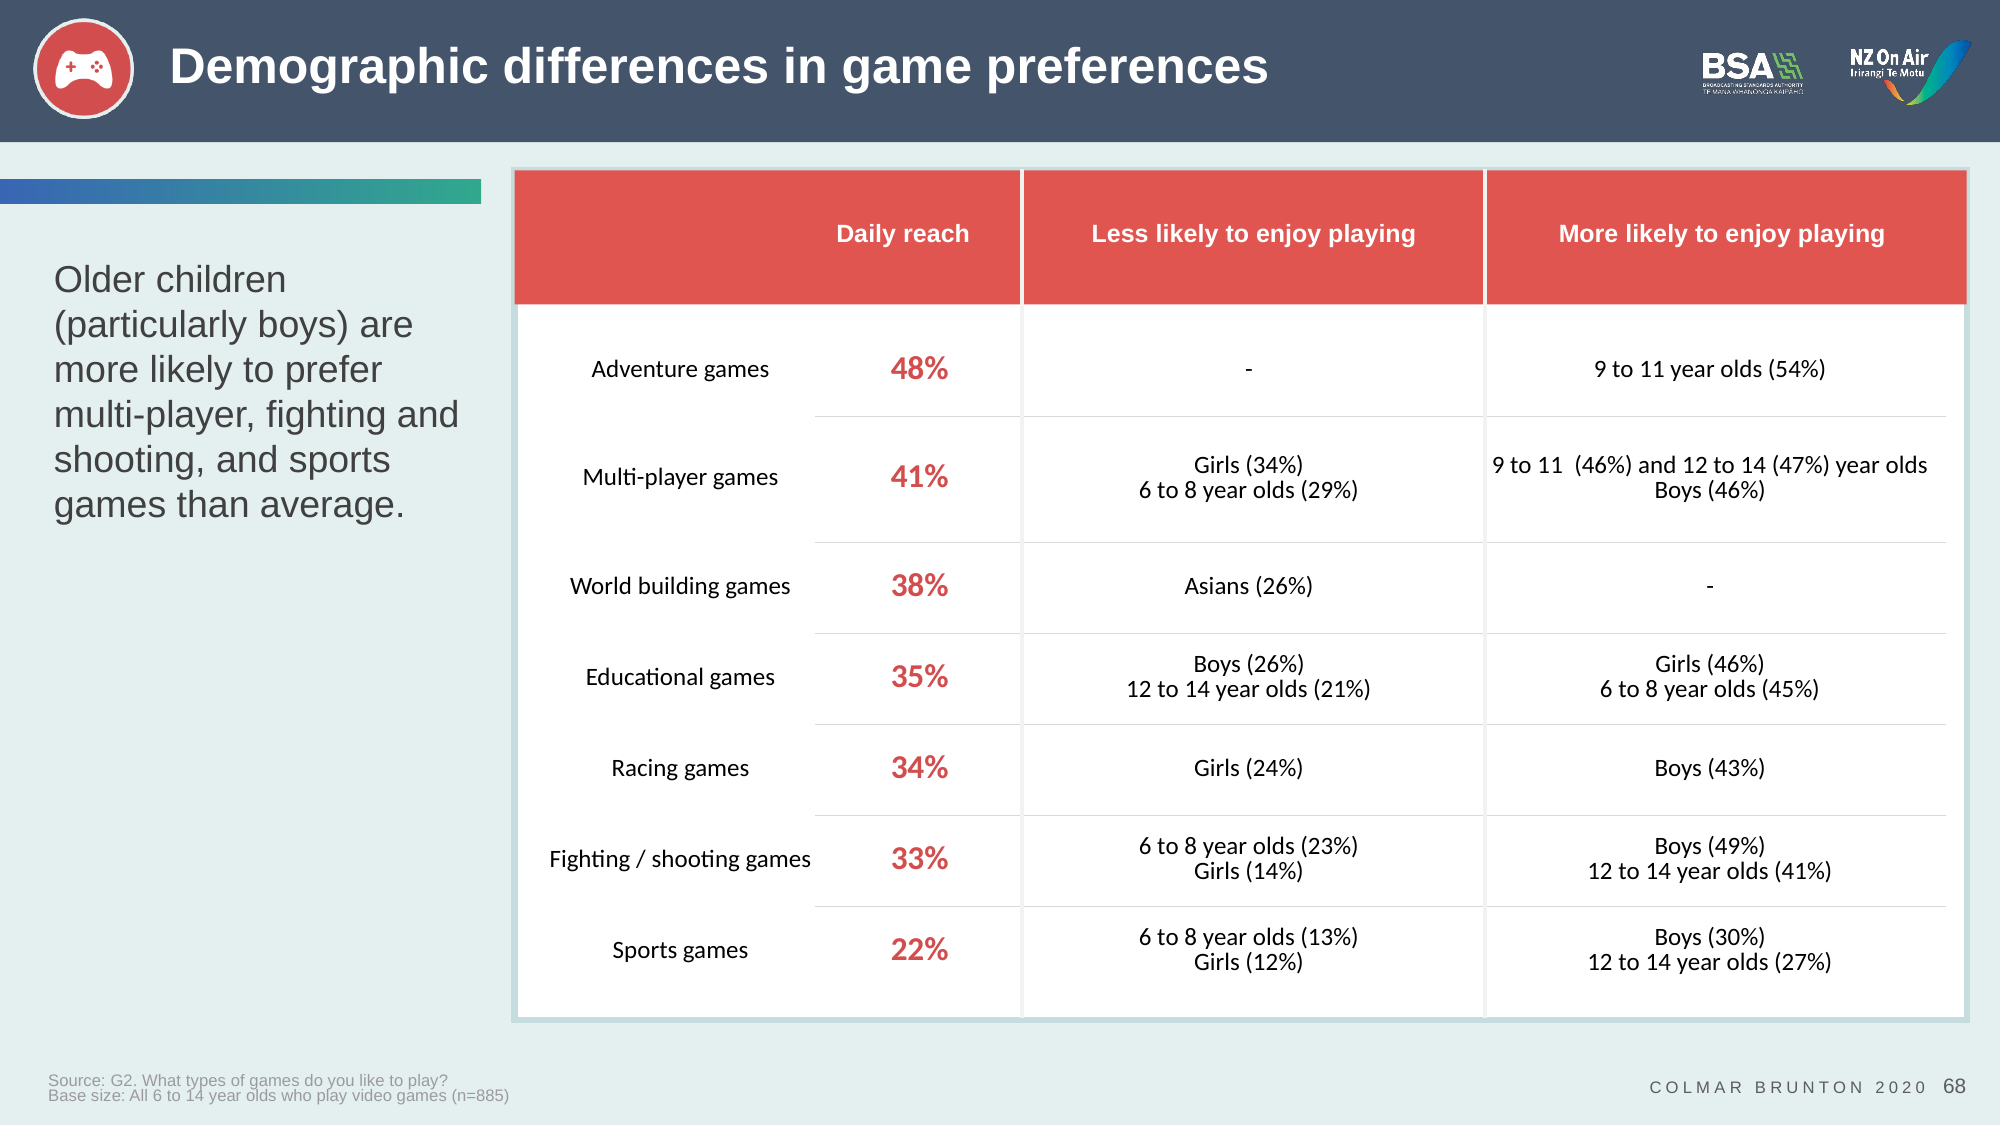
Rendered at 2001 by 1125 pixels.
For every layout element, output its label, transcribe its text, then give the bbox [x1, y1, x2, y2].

table_cell - [1487, 543, 1935, 633]
table_cell 9 to 11 (46%) and 12 to 14 (47%) year olds Boys (46%) [1487, 417, 1935, 542]
table_header 48% [827, 326, 1013, 416]
title Demographic differences in game preferences [154, 22, 1663, 113]
text_box [0, 178, 482, 205]
table_header 9 to 11 year olds (54%) [1487, 326, 1935, 416]
text_box [514, 169, 1020, 305]
table_cell Racing games [540, 724, 815, 815]
table_cell 22% [827, 907, 1013, 997]
picture [32, 18, 134, 119]
table_cell 34% [827, 725, 1013, 815]
text_box Older children (particularly boys) are more likely to prefer multi-player, fighting and shooting, and sports games than average. [32, 247, 497, 579]
table_cell Educational games [540, 633, 815, 724]
table_cell 41% [827, 417, 1013, 542]
table_cell Boys (49%) 12 to 14 year olds (41%) [1487, 816, 1935, 906]
table_cell Fighting / shooting games [540, 815, 815, 906]
table_cell 38% [827, 543, 1013, 633]
table_cell Multi-player games [540, 416, 815, 543]
table_cell Sports games [540, 906, 815, 997]
table_cell Boys (30%) 12 to 14 year olds (27%) [1487, 907, 1935, 997]
footer Source: G2. What types of games do you like to play? Base size: All 6 to 14 year olds who play video games (n=885) [33, 1053, 1277, 1125]
table_cell 35% [827, 634, 1013, 724]
table_cell Boys (43%) [1487, 725, 1935, 815]
table_header More likely to enjoy playing [1485, 193, 1960, 275]
table_cell World building games [540, 543, 815, 633]
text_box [1021, 168, 1485, 1019]
table_cell Girls (46%) 6 to 8 year olds (45%) [1487, 634, 1935, 724]
table_header Daily reach [783, 193, 1021, 275]
picture [1851, 40, 1972, 105]
table_cell 33% [827, 816, 1013, 906]
text_box [514, 305, 1968, 1021]
text_box [1487, 169, 1968, 305]
picture [1695, 47, 1811, 98]
table_header Adventure games [540, 325, 815, 416]
